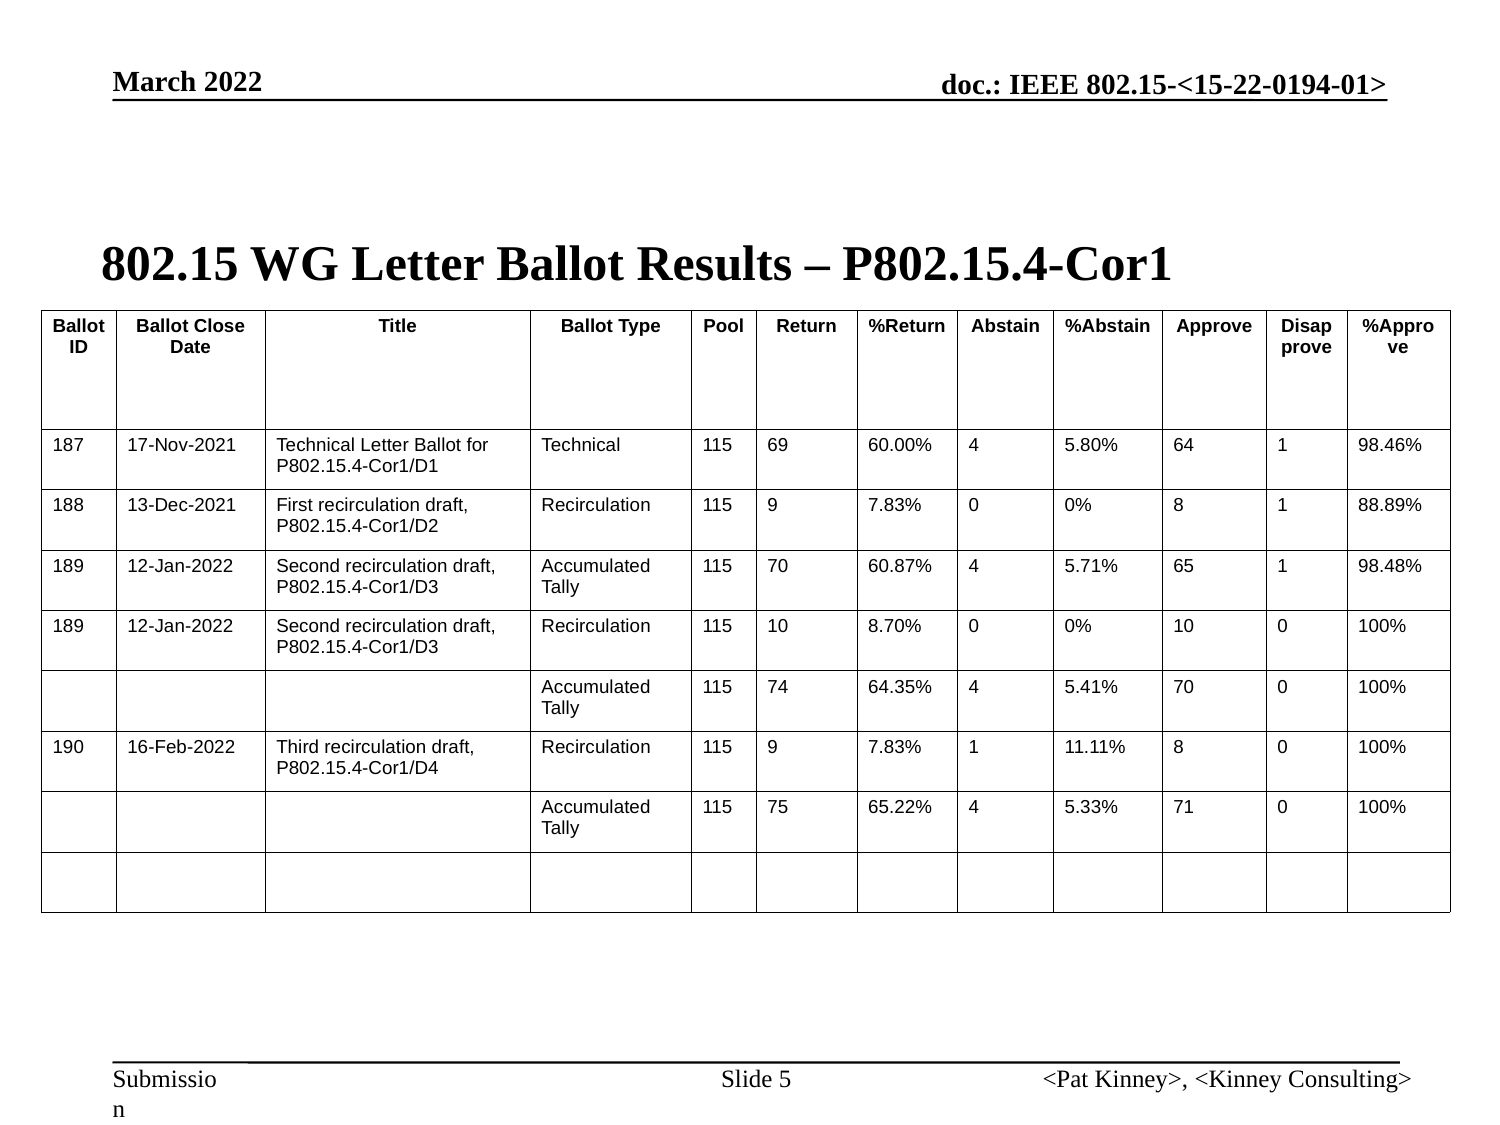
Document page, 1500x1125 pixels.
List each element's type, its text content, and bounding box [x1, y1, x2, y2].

table_header %Return [858, 311, 957, 429]
table_cell 10 [757, 611, 857, 670]
table_cell 5.41% [1054, 671, 1162, 731]
table_cell 0 [1267, 671, 1347, 731]
table_cell [42, 792, 116, 852]
table_header Disapprove [1267, 311, 1347, 429]
table_cell 4 [958, 671, 1053, 731]
table_header Ballot Type [531, 311, 691, 429]
table_cell Third recirculation draft, P802.15.4-Cor1/D4 [266, 732, 530, 791]
table_cell 115 [692, 792, 756, 852]
table_cell 8 [1163, 490, 1266, 550]
table_cell 1 [1267, 430, 1347, 489]
table_cell 0 [1267, 792, 1347, 852]
table_cell 0 [958, 490, 1053, 550]
table_cell [42, 671, 116, 731]
table_cell 5.71% [1054, 551, 1162, 610]
table_cell Second recirculation draft, P802.15.4-Cor1/D3 [266, 611, 530, 670]
slide_number Slide 5 [712, 1062, 800, 1093]
table_cell 8.70% [858, 611, 957, 670]
table_cell [692, 853, 756, 912]
table_cell 70 [1163, 671, 1266, 731]
table_cell 11.11% [1054, 732, 1162, 791]
table_cell First recirculation draft, P802.15.4-Cor1/D2 [266, 490, 530, 550]
table_cell [958, 853, 1053, 912]
table_cell 74 [757, 671, 857, 731]
table_cell 9 [757, 732, 857, 791]
table_cell 115 [692, 732, 756, 791]
table_cell 7.83% [858, 490, 957, 550]
table_cell 60.00% [858, 430, 957, 489]
table_cell [531, 853, 691, 912]
table_cell 5.80% [1054, 430, 1162, 489]
table_cell 71 [1163, 792, 1266, 852]
table_cell Accumulated Tally [531, 671, 691, 731]
table_cell 1 [1267, 490, 1347, 550]
table_header Pool [692, 311, 756, 429]
table_cell 100% [1348, 671, 1450, 731]
table_cell 5.33% [1054, 792, 1162, 852]
table_cell [266, 853, 530, 912]
table_cell 1 [958, 732, 1053, 791]
table_cell 75 [757, 792, 857, 852]
table_cell 100% [1348, 792, 1450, 852]
table_cell Recirculation [531, 490, 691, 550]
table_cell 188 [42, 490, 116, 550]
table_cell [1267, 853, 1347, 912]
table_cell 115 [692, 671, 756, 731]
table_cell 60.87% [858, 551, 957, 610]
table_cell [757, 853, 857, 912]
table_cell 0% [1054, 490, 1162, 550]
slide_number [112, 62, 375, 98]
table_cell Technical Letter Ballot for P802.15.4-Cor1/D1 [266, 430, 530, 489]
table_cell 17-Nov-2021 [117, 430, 265, 489]
table_cell 98.48% [1348, 551, 1450, 610]
table_cell 100% [1348, 732, 1450, 791]
table_cell Accumulated Tally [531, 792, 691, 852]
table_cell 189 [42, 551, 116, 610]
table_cell [42, 853, 116, 912]
table_cell 115 [692, 551, 756, 610]
table_cell 115 [692, 611, 756, 670]
table_cell 189 [42, 611, 116, 670]
table_cell 64 [1163, 430, 1266, 489]
table_cell [117, 671, 265, 731]
table_cell 12-Jan-2022 [117, 551, 265, 610]
table_cell 64.35% [858, 671, 957, 731]
table_cell [1054, 853, 1162, 912]
table_cell Technical [531, 430, 691, 489]
table_cell 187 [42, 430, 116, 489]
table_header %Abstain [1054, 311, 1162, 429]
table_cell [1348, 853, 1450, 912]
table_header %Approve [1348, 311, 1450, 429]
table_cell 115 [692, 430, 756, 489]
table_header Return [757, 311, 857, 429]
table_cell 115 [692, 490, 756, 550]
table_cell 70 [757, 551, 857, 610]
table_cell [858, 853, 957, 912]
table_cell 0 [958, 611, 1053, 670]
footer <Pat Kinney>, <Kinney Consulting> [900, 1062, 1413, 1093]
table_header Ballot Close Date [117, 311, 265, 429]
table_cell 9 [757, 490, 857, 550]
table_cell 65.22% [858, 792, 957, 852]
table_header Title [266, 311, 530, 429]
table_cell 98.46% [1348, 430, 1450, 489]
table_cell [266, 671, 530, 731]
table_cell 4 [958, 430, 1053, 489]
table_cell 13-Dec-2021 [117, 490, 265, 550]
table_header Ballot ID [42, 311, 116, 429]
table_cell 69 [757, 430, 857, 489]
table_cell Accumulated Tally [531, 551, 691, 610]
table_cell 0% [1054, 611, 1162, 670]
table_cell 7.83% [858, 732, 957, 791]
table_cell 190 [42, 732, 116, 791]
table_header Abstain [958, 311, 1053, 429]
table_cell [266, 792, 530, 852]
table_cell Second recirculation draft, P802.15.4-Cor1/D3 [266, 551, 530, 610]
table_cell [117, 792, 265, 852]
table_cell 16-Feb-2022 [117, 732, 265, 791]
table_cell 88.89% [1348, 490, 1450, 550]
table_cell Recirculation [531, 732, 691, 791]
table_cell 0 [1267, 732, 1347, 791]
table_cell 0 [1267, 611, 1347, 670]
table_cell 65 [1163, 551, 1266, 610]
table_cell 100% [1348, 611, 1450, 670]
table_cell 8 [1163, 732, 1266, 791]
table_cell 12-Jan-2022 [117, 611, 265, 670]
table_cell 10 [1163, 611, 1266, 670]
table_cell Recirculation [531, 611, 691, 670]
text_box 802.15 WG Letter Ballot Results – P802.15.4-Cor1 [0, 224, 1275, 297]
table_cell [1163, 853, 1266, 912]
table_header Approve [1163, 311, 1266, 429]
table_cell 4 [958, 792, 1053, 852]
table_cell 1 [1267, 551, 1347, 610]
table_cell 4 [958, 551, 1053, 610]
table_cell [117, 853, 265, 912]
